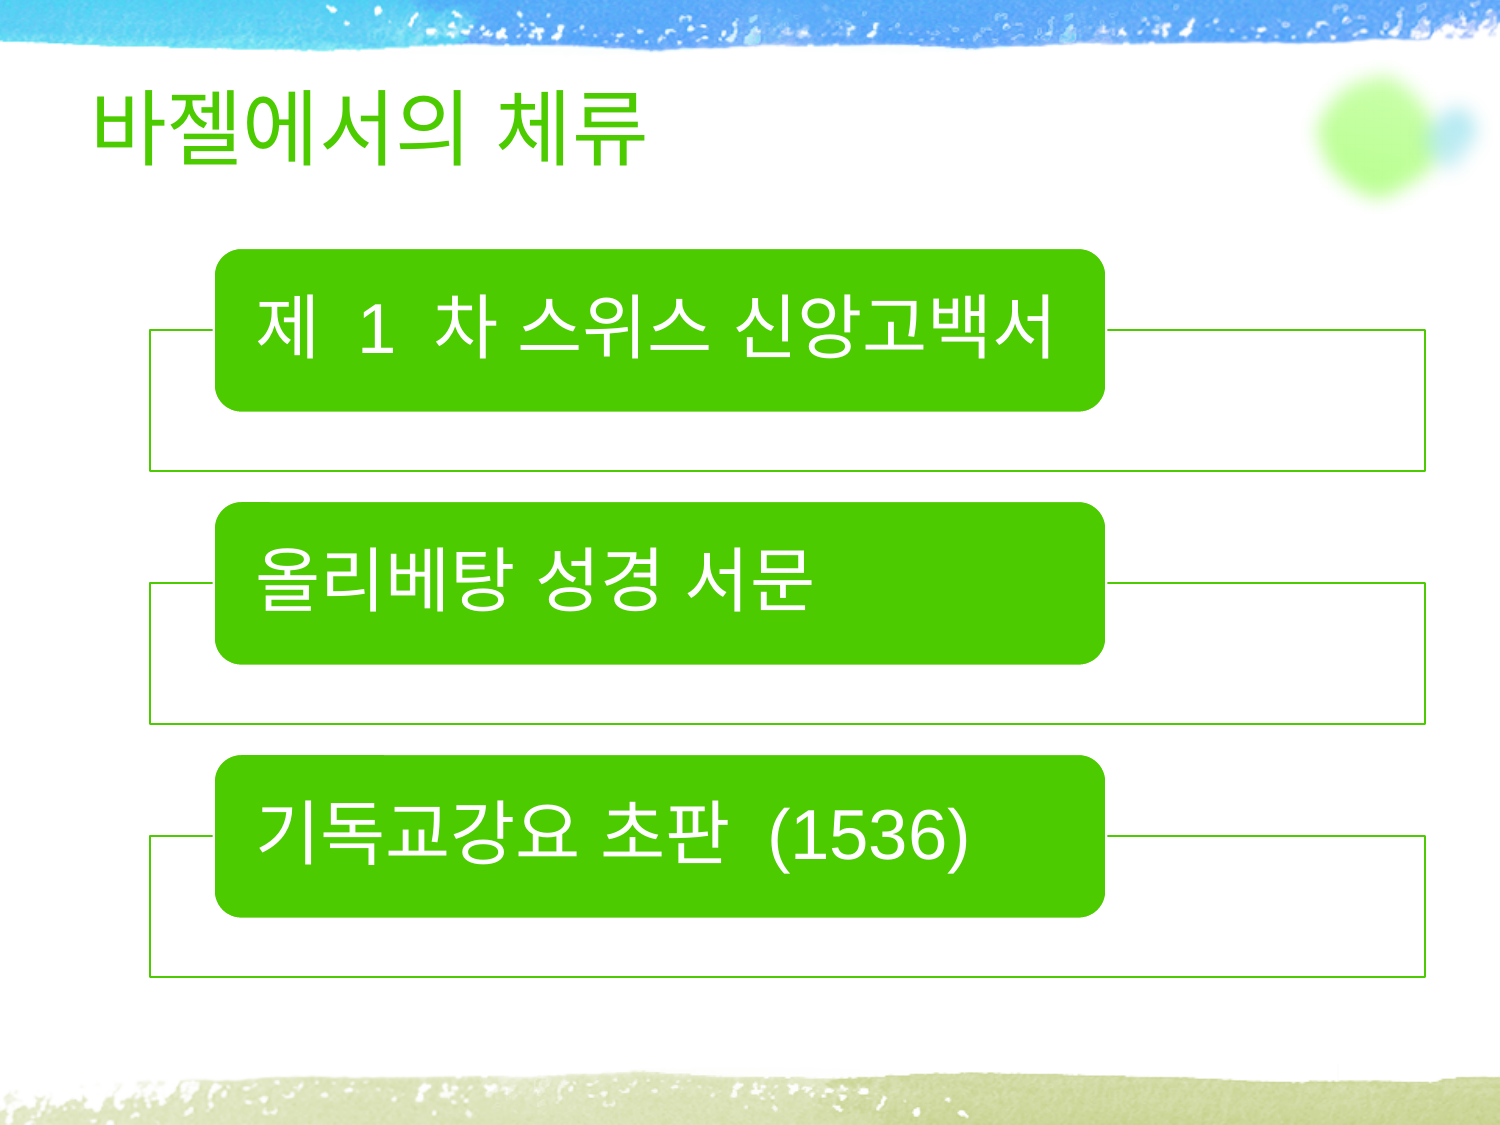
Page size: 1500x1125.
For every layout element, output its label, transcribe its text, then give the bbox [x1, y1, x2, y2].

picture [0, 0, 1500, 58]
title 바젤에서의 체류 [75, 50, 1425, 202]
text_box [149, 236, 1426, 989]
